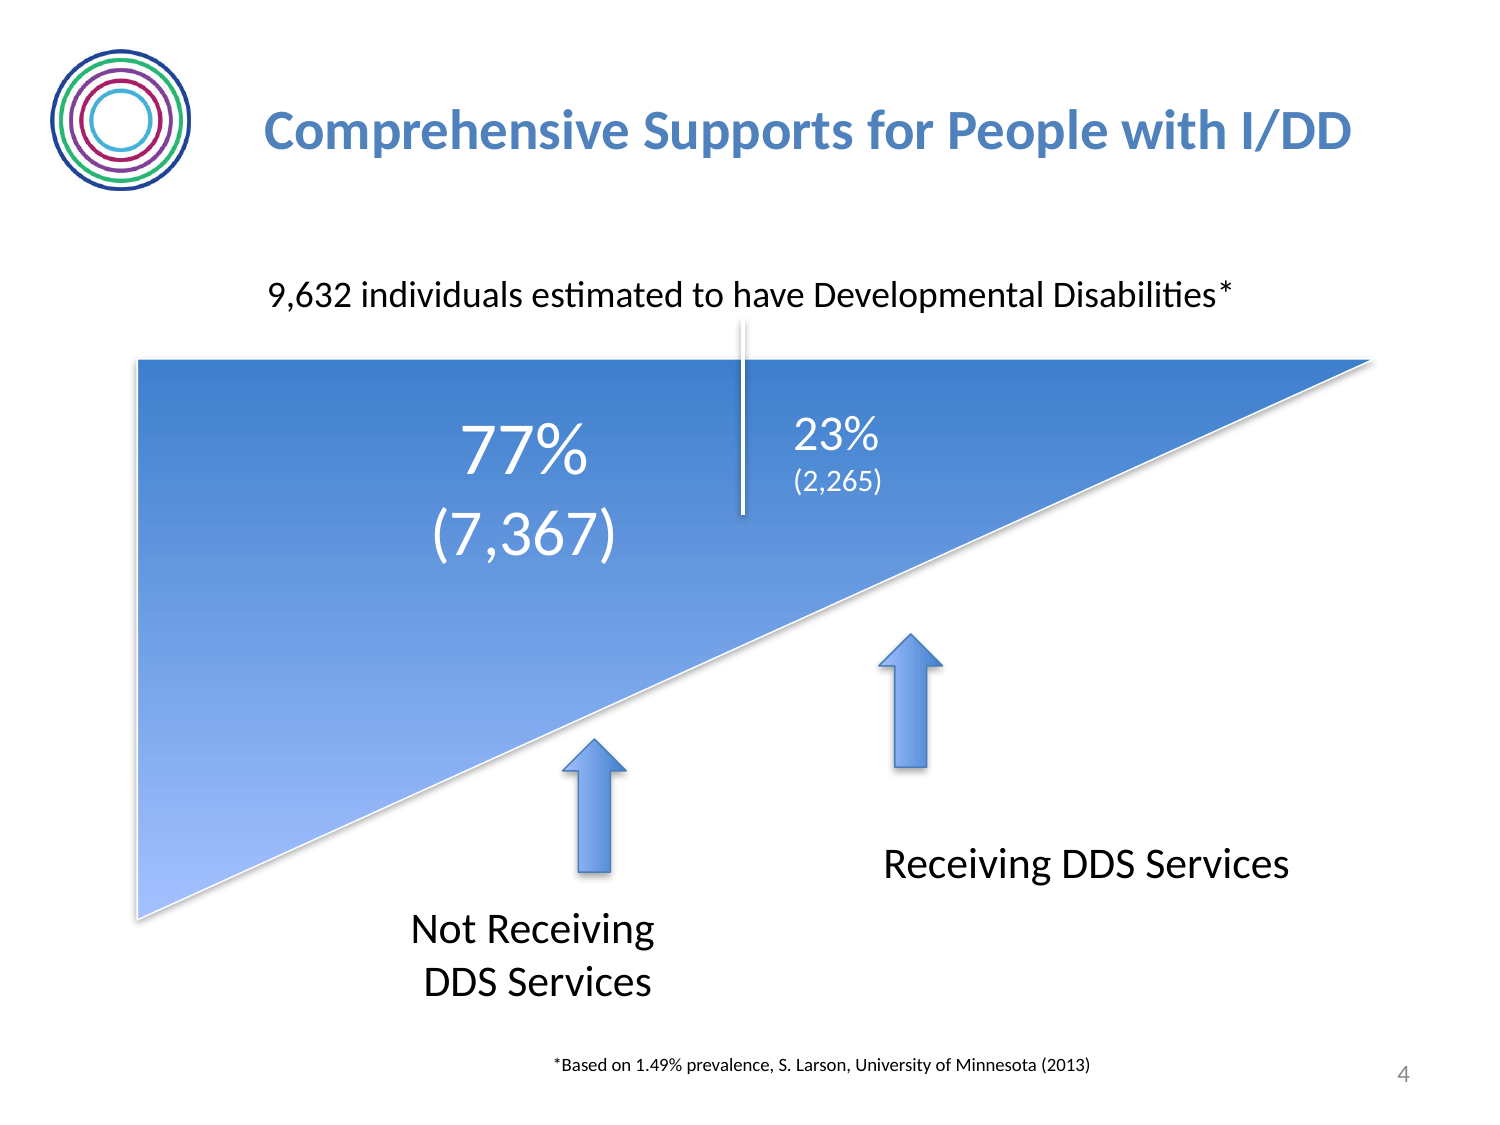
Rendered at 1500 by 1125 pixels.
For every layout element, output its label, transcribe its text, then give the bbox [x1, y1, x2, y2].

slide_number 4 [1074, 1042, 1425, 1103]
text_box *Based on 1.49% prevalence, S. Larson, University of Minnesota (2013) [537, 1044, 1074, 1083]
title Comprehensive Supports for People with I/DD [249, 56, 1375, 198]
text_box 77% (7,367) [398, 392, 651, 576]
text_box Receiving DDS Services [854, 827, 1319, 895]
text_box 23% (2,265) [778, 393, 912, 506]
text_box [878, 633, 944, 768]
text_box 9,632 individuals estimated to have Developmental Disabilities* [232, 262, 1280, 322]
picture [49, 49, 191, 191]
text_box Not Receiving DDS Services [363, 892, 713, 1013]
text_box [136, 358, 1376, 921]
text_box [561, 738, 627, 873]
